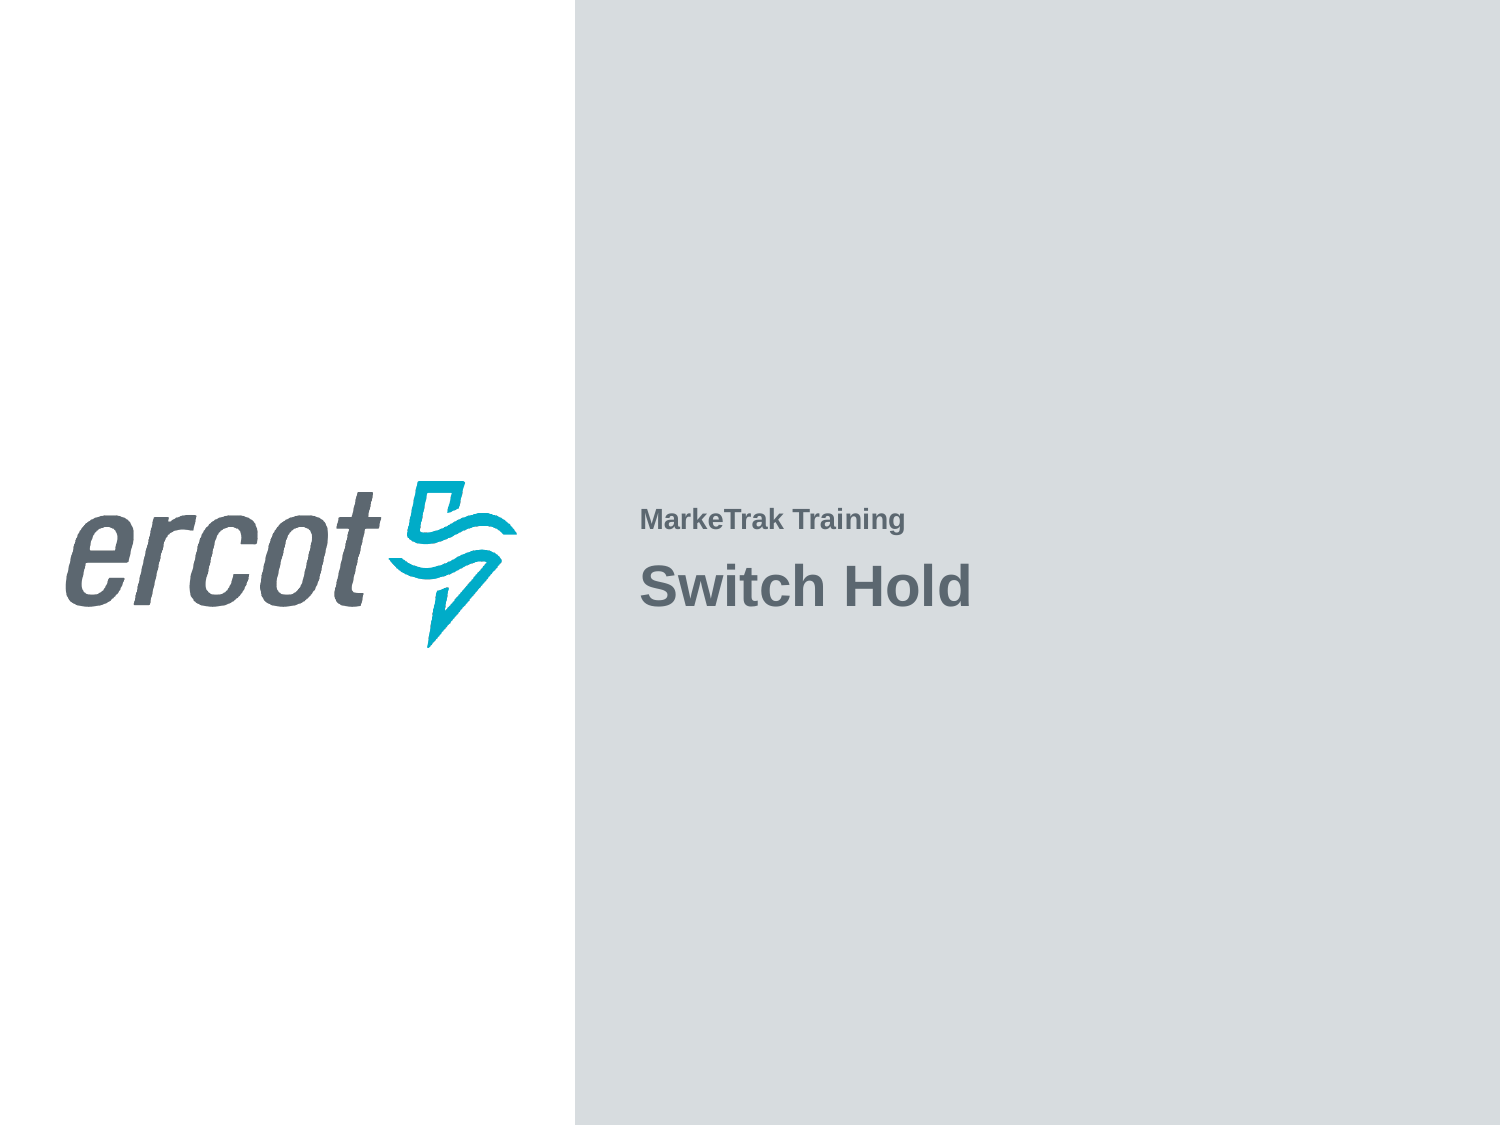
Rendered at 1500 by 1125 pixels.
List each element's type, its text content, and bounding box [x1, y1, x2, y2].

picture [56, 471, 525, 654]
text_box MarkeTrak Training Switch Hold [624, 493, 1463, 626]
